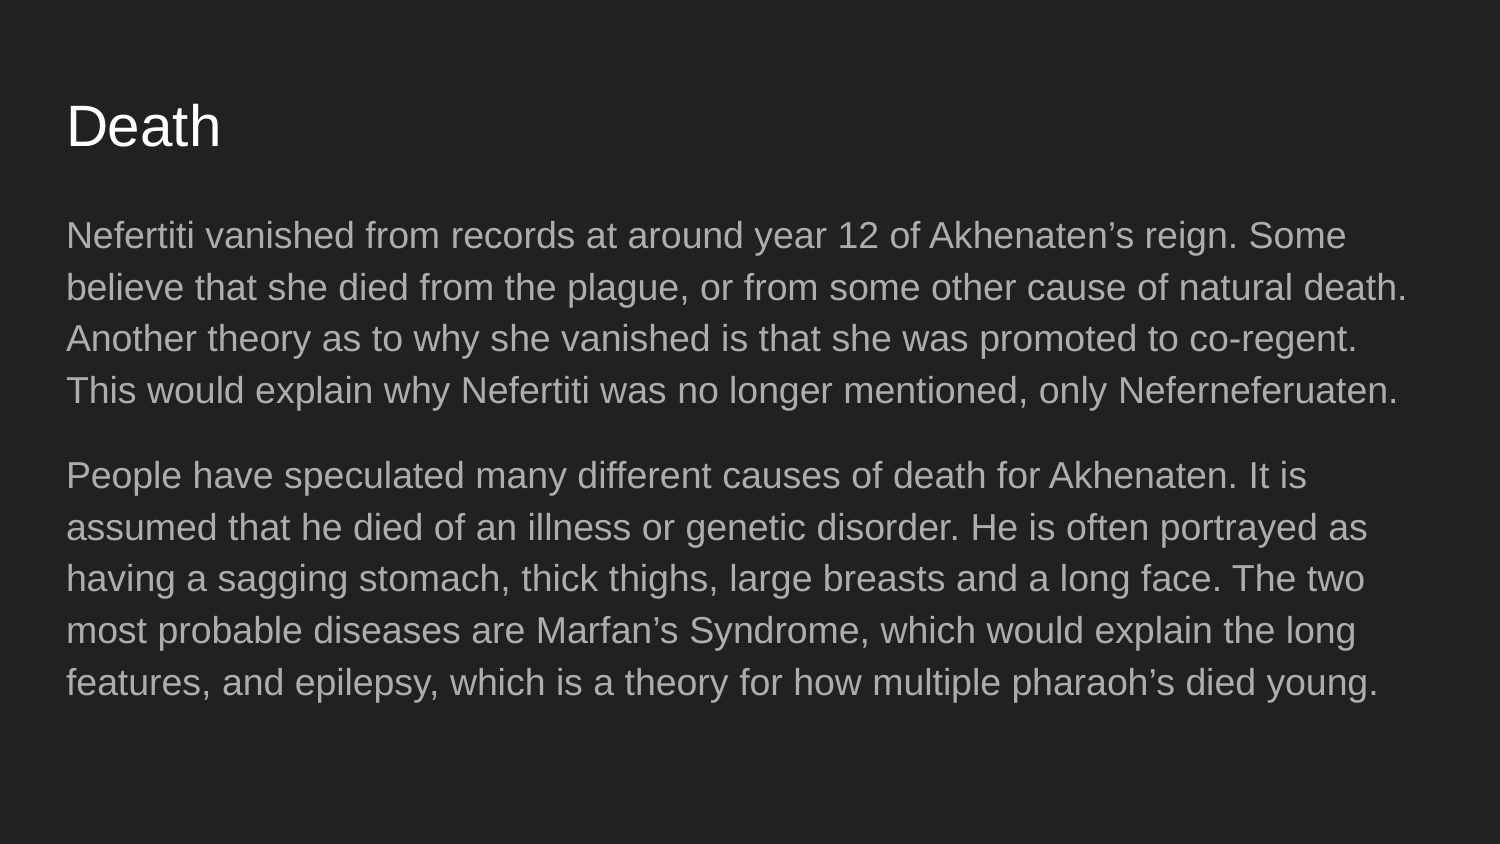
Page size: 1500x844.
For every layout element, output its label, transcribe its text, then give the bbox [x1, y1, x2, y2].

title Death [51, 72, 1449, 167]
list Nefertiti vanished from records at around year 12 of Akhenaten’s reign. Some believe that she died from the plague, or from some other cause of natural death. Another theory as to why she vanished is that she was promoted to co-regent. This would explain why Nefertiti was no longer mentioned, only Neferneferuaten. People have speculated many different causes of death for Akhenaten. It is assumed that he died of an illness or genetic disorder. He is often portrayed as having a sagging stomach, thick thighs, large breasts and a long face. The two most probable diseases are Marfan’s Syndrome, which would explain the long features, and epilepsy, which is a theory for how multiple pharaoh’s died young. [51, 189, 1449, 750]
